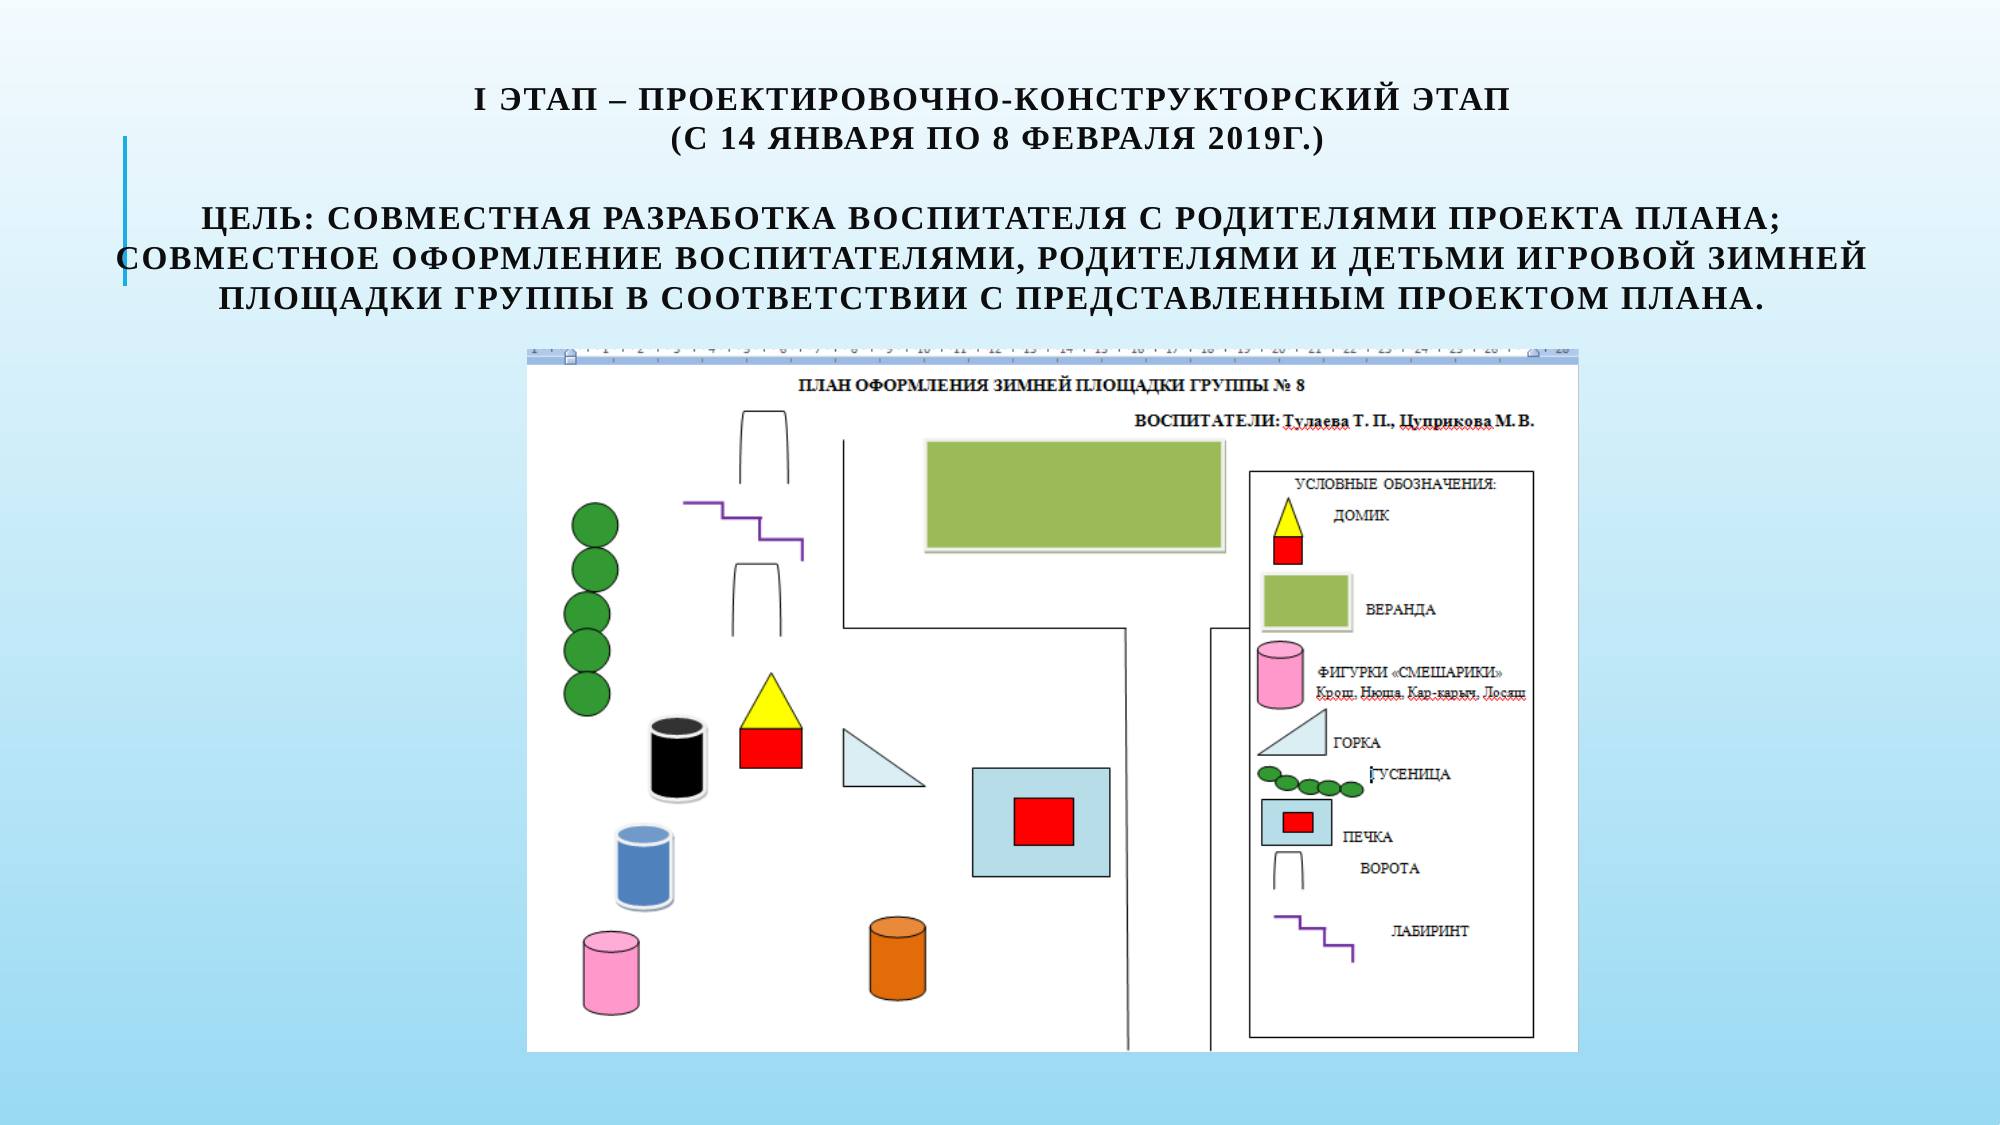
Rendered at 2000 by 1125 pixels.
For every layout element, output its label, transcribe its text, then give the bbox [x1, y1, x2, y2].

picture [526, 349, 1579, 1052]
title I этап – проектировочно-конструкторский этап (с 14 января по 8 февраля 2019г.) Цель: совместная разработка воспитателя с родителями проекта плана; совместное оформление воспитателями, родителями и детьми игровой зимней площадки группы в соответствии с представленным проектом плана. [54, 0, 1933, 244]
